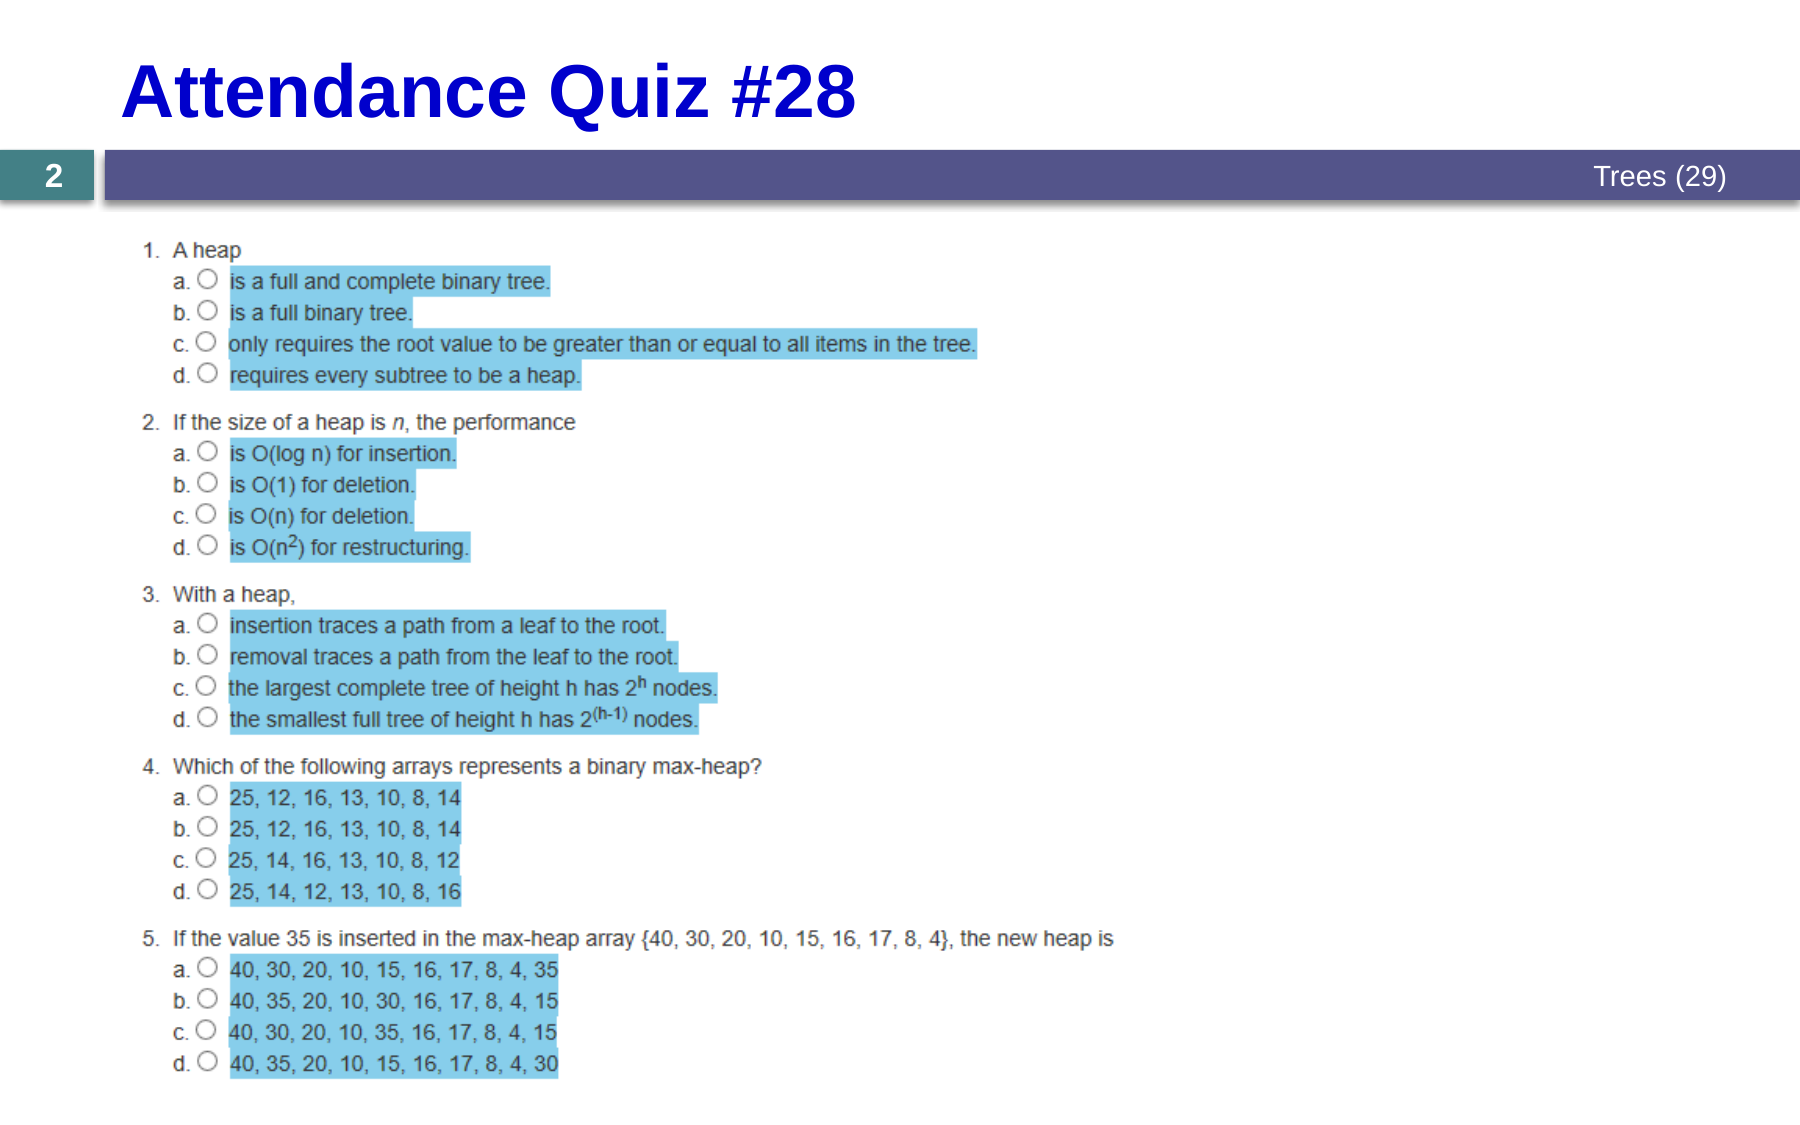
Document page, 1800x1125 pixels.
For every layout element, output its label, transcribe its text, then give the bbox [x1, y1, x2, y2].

footer Trees (29) [925, 149, 1743, 199]
slide_number 2 [0, 151, 108, 197]
picture [135, 232, 1299, 1087]
title Attendance Quiz #28 [104, 27, 1743, 148]
